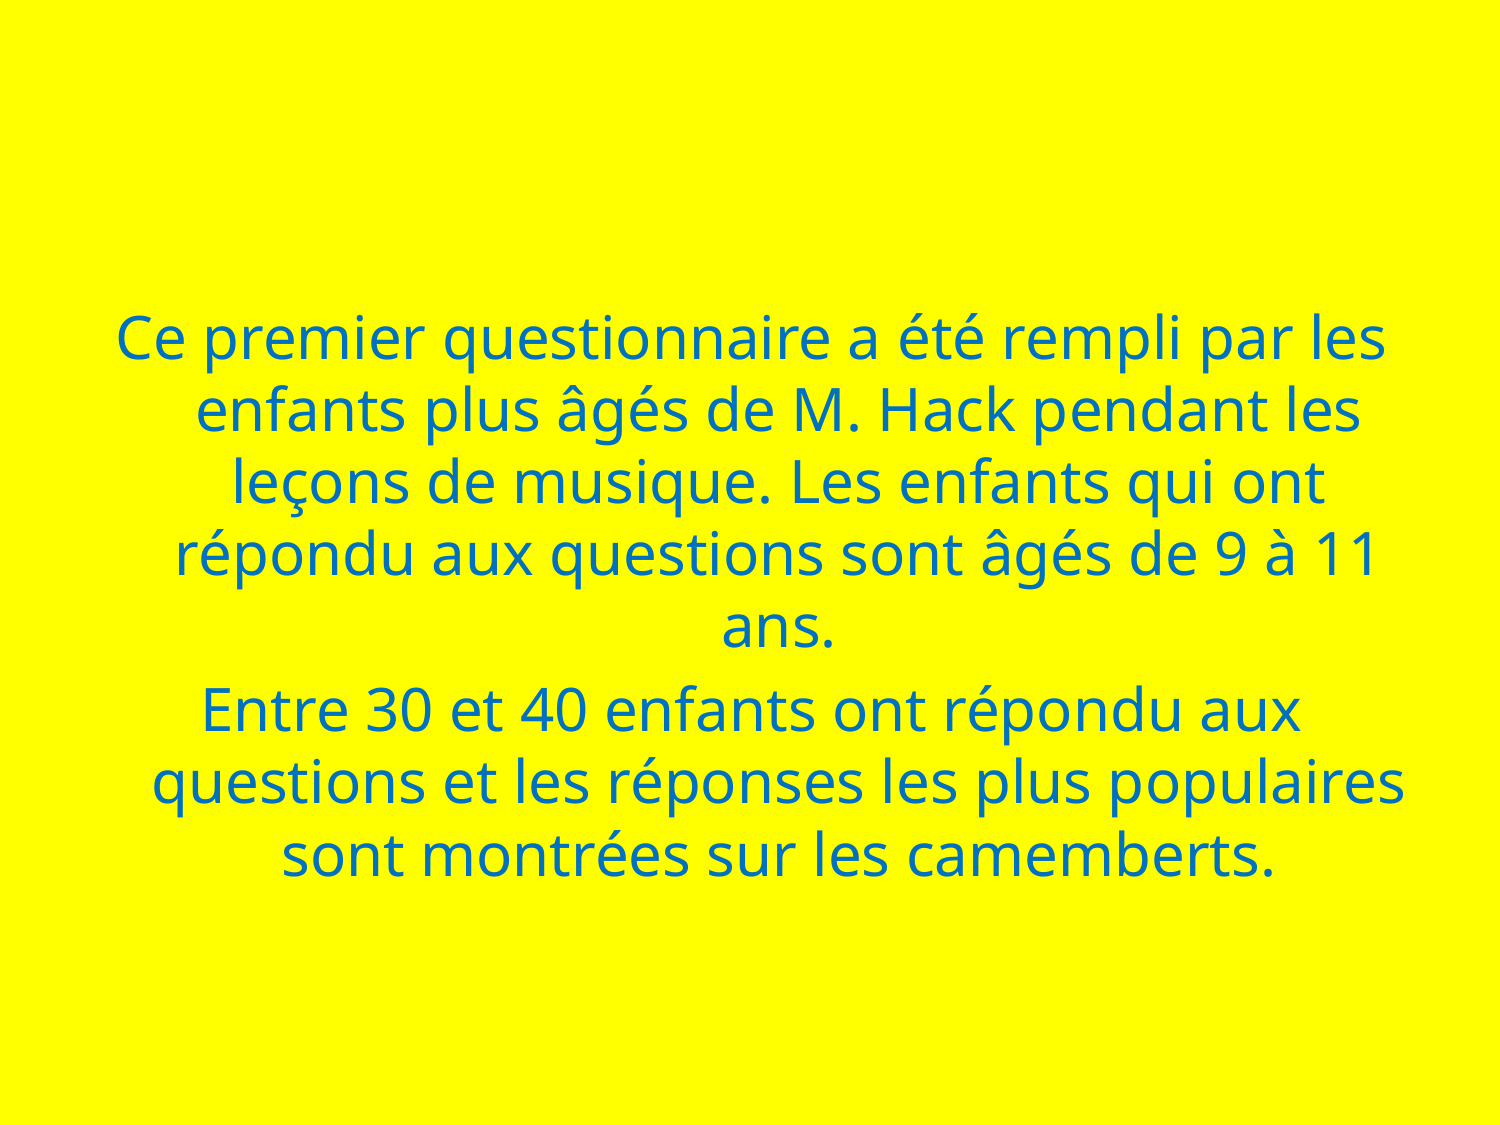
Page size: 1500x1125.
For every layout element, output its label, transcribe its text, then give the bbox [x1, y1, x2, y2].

list Ce premier questionnaire a été rempli par les enfants plus âgés de M. Hack pendant les leçons de musique. Les enfants qui ont répondu aux questions sont âgés de 9 à 11 ans. Entre 30 et 40 enfants ont répondu aux questions et les réponses les plus populaires sont montrées sur les camemberts. [76, 208, 1427, 951]
